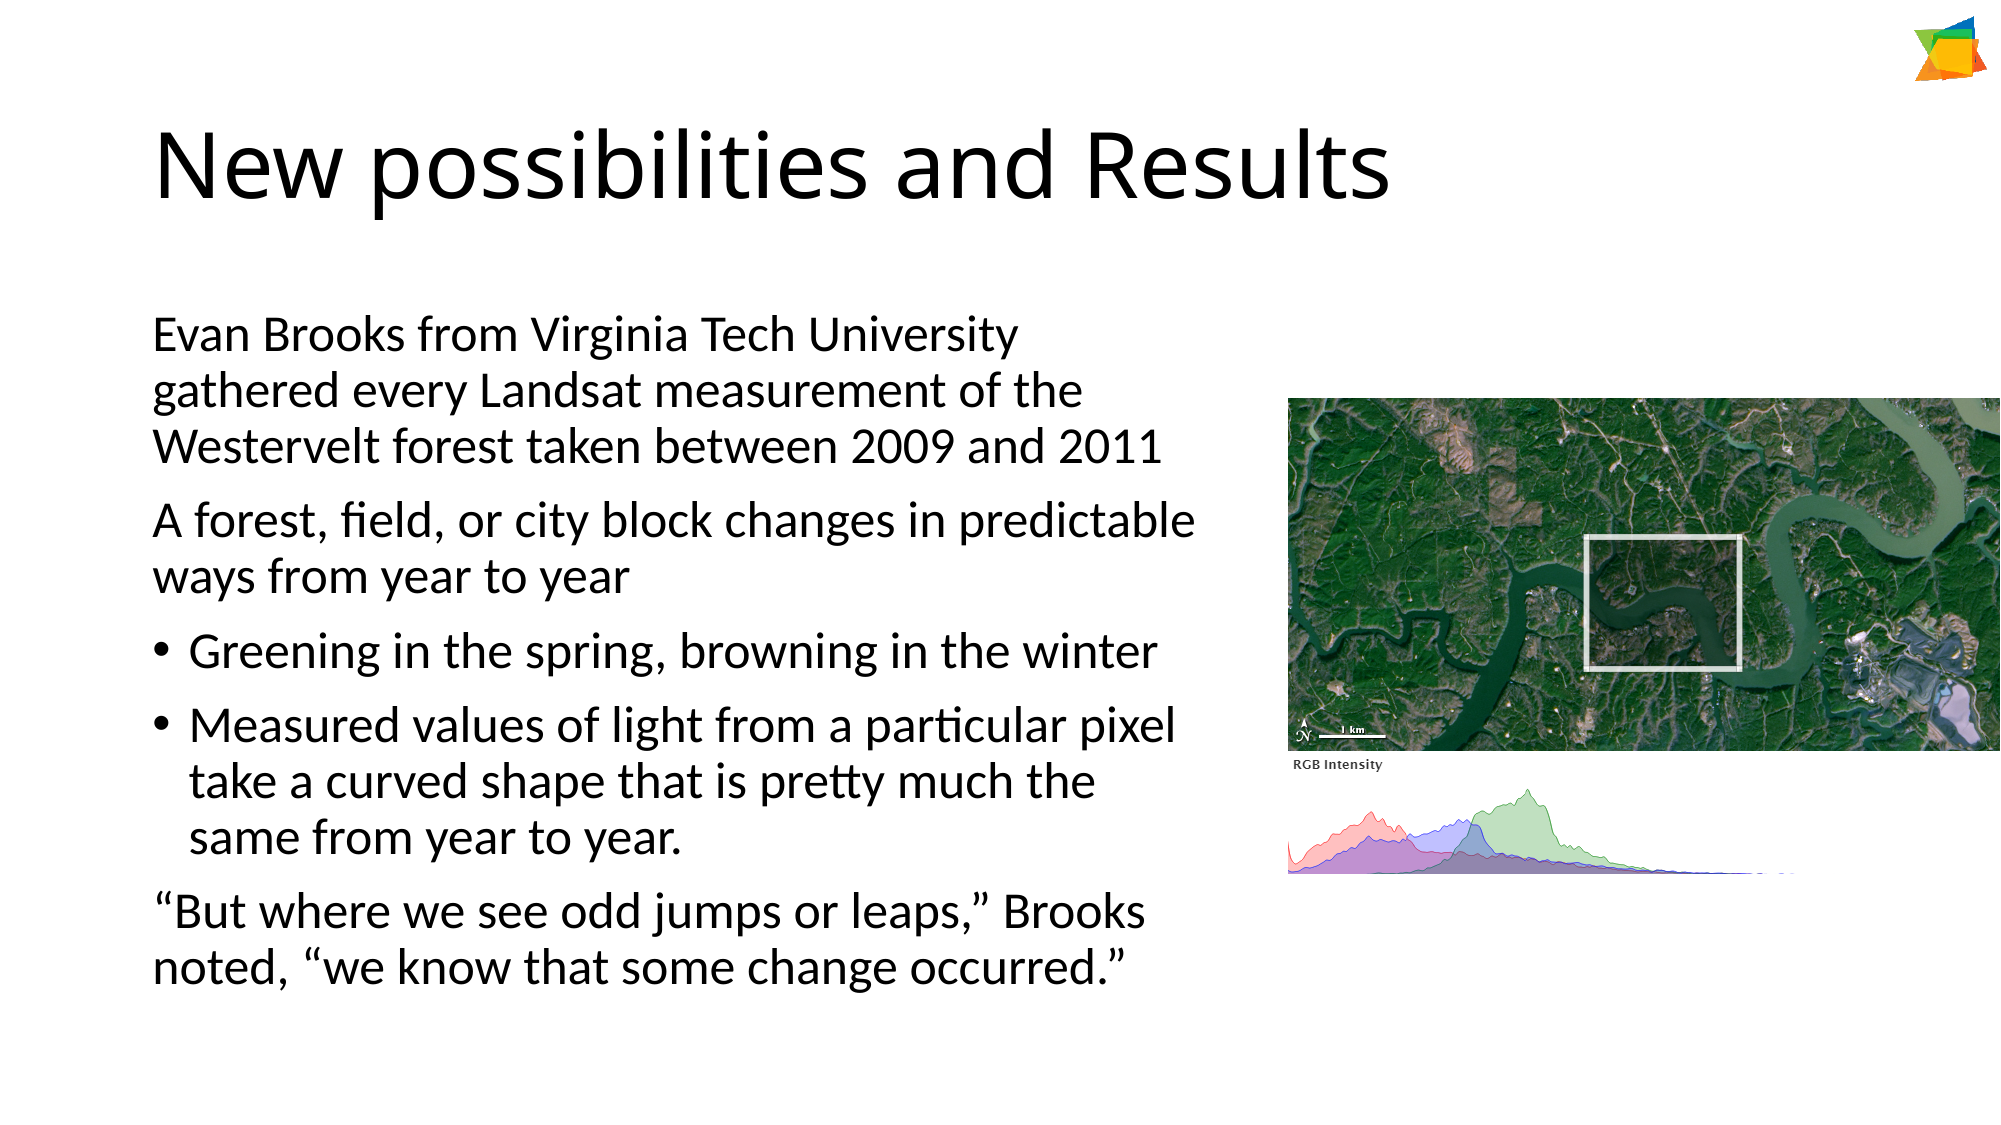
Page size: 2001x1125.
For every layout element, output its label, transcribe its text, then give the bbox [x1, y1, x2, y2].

list Evan Brooks from Virginia Tech University gathered every Landsat measurement of the Westervelt forest taken between 2009 and 2011 A forest, field, or city block changes in predictable ways from year to year Greening in the spring, browning in the winter Measured values of light from a particular pixel take a curved shape that is pretty much the same from year to year. “But where we see odd jumps or leaps,” Brooks noted, “we know that some change occurred.” [137, 299, 1231, 1014]
title New possibilities and Results [137, 59, 1863, 278]
picture [1914, 16, 1987, 81]
picture [1288, 392, 2000, 879]
